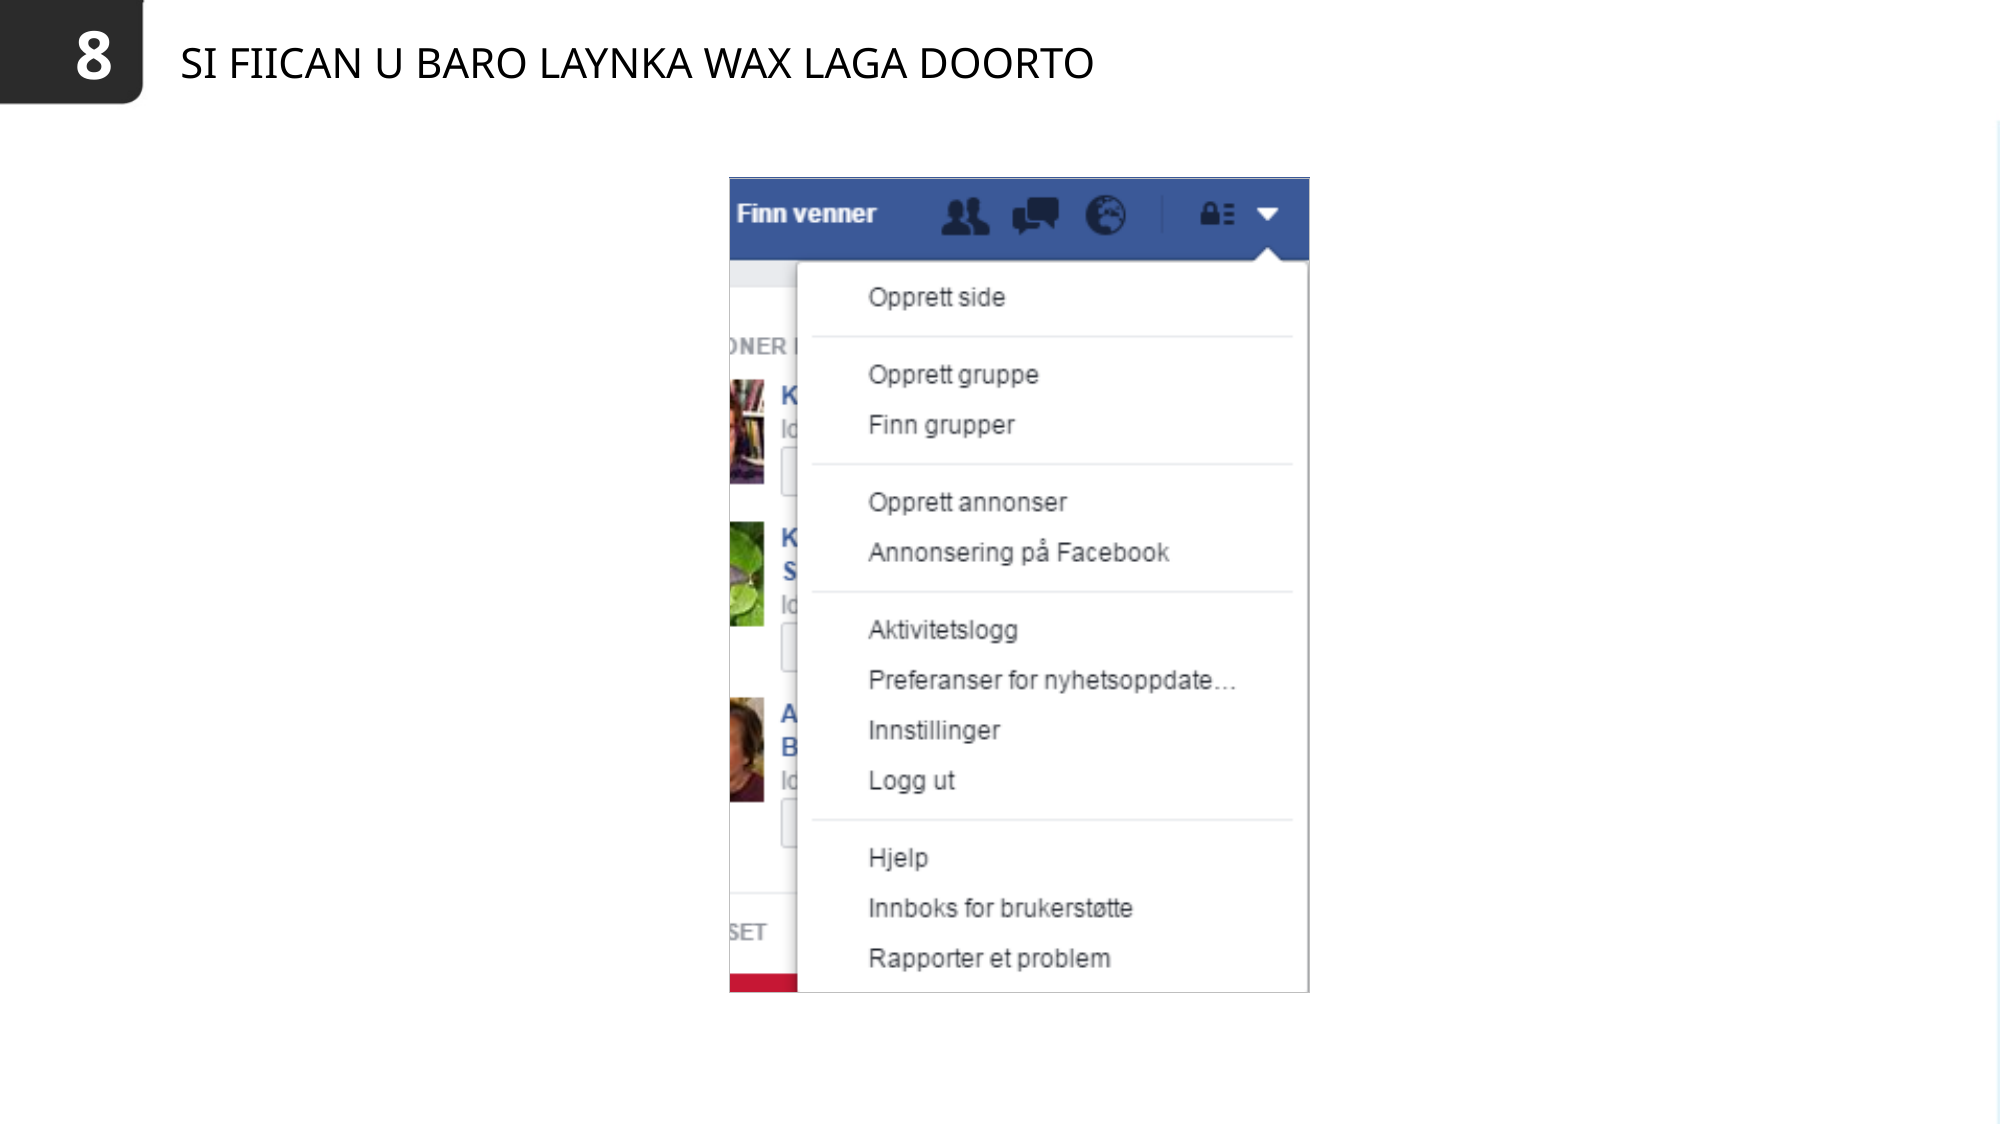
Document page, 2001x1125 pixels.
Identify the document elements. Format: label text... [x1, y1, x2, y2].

title SI FIICAN U BARO LAYNKA WAX LAGA DOORTO [188, 34, 1864, 95]
picture [0, 0, 2000, 1124]
text_box 8 [60, 20, 188, 95]
